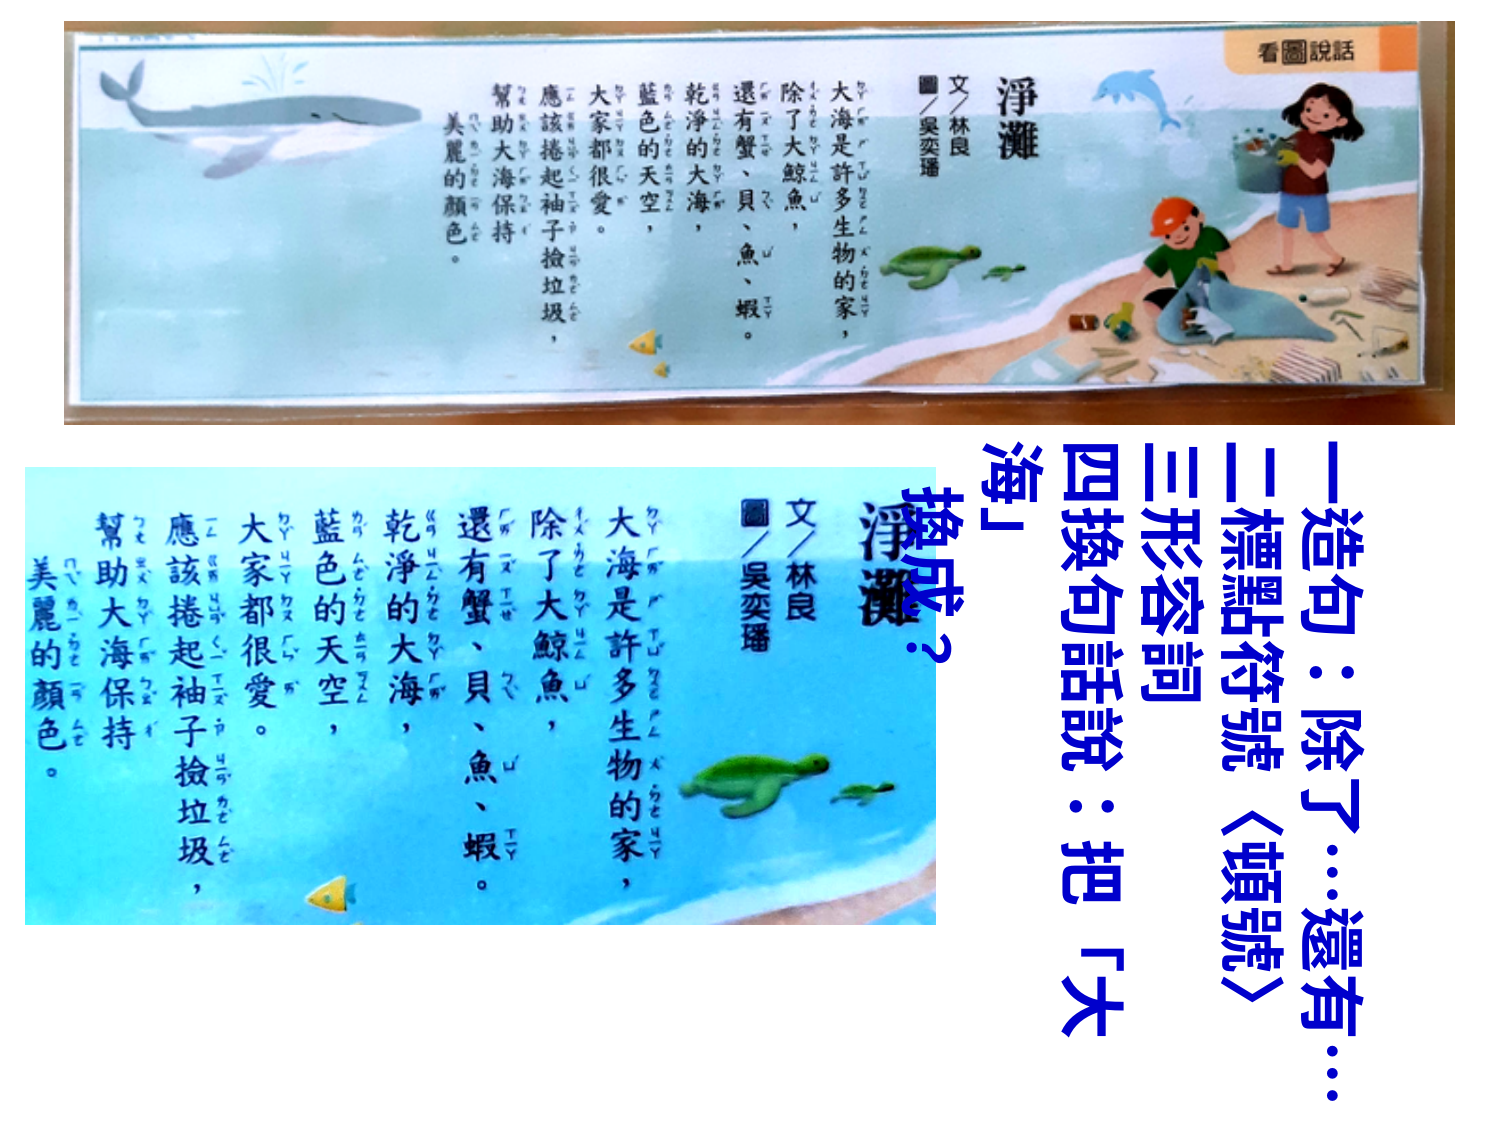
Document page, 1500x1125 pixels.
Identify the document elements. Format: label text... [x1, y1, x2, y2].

text_box 一造句：除了…還有… 二標點符號〈頓號〉 三形容詞 四換句話說：把「大海」 換成？ [947, 432, 1382, 1125]
picture [25, 467, 936, 926]
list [64, 20, 1455, 425]
